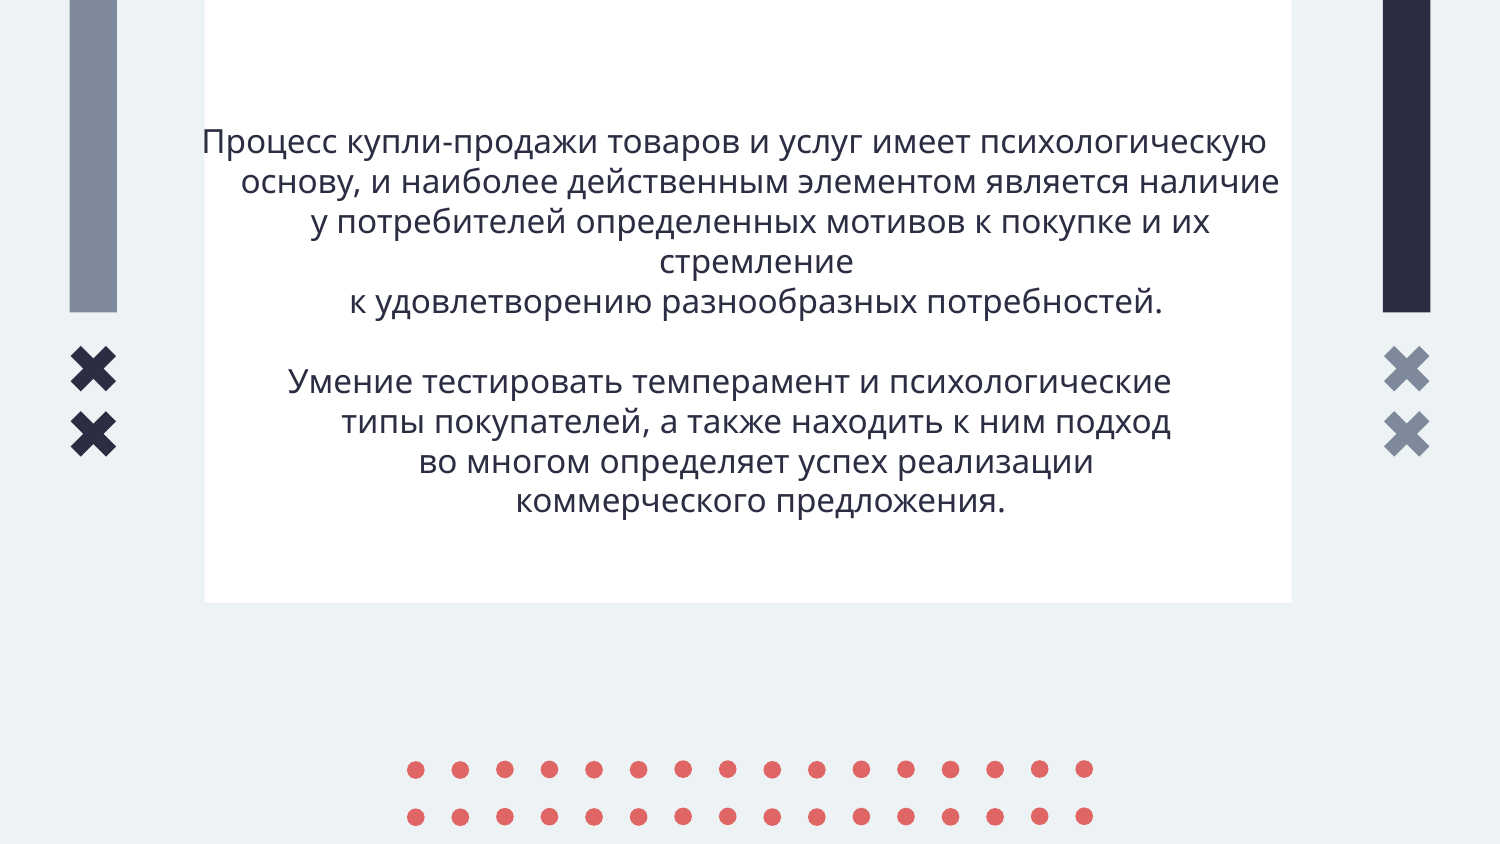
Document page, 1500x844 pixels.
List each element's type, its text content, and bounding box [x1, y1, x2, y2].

subtitle Процесс купли-продажи товаров и услуг имеет психологическую основу, и наиболее действенным элементом является наличие у потребителей определенных мотивов к покупке и их стремление к удовлетворению разнообразных потребностей. Умение тестировать темперамент и психологические типы покупателей, а также находить к ним подход во многом определяет успех реализации коммерческого предложения. [150, 20, 1297, 619]
